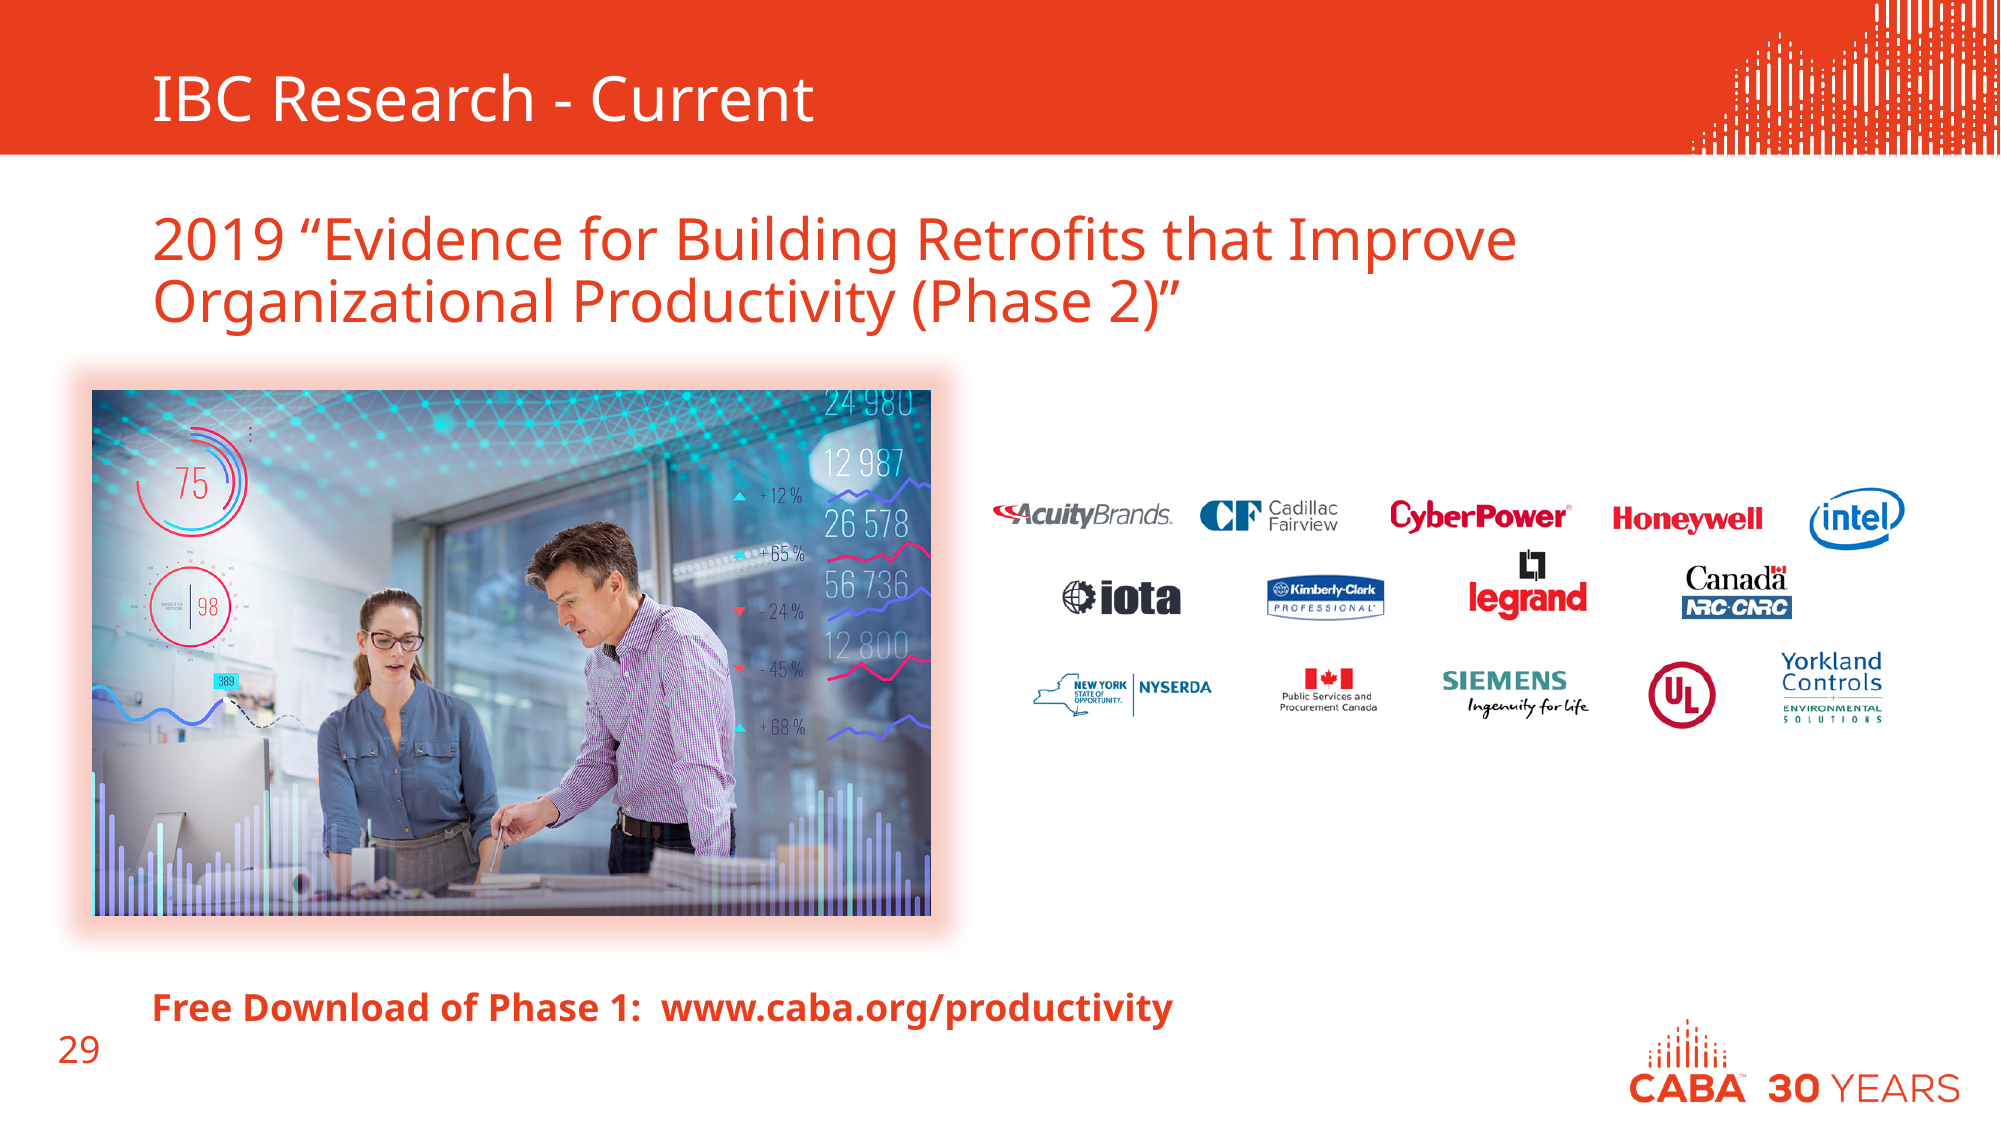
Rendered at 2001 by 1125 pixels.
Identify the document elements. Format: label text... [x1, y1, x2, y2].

text_box 29 [42, 1018, 143, 1085]
picture [857, 393, 863, 401]
title IBC Research - Current [137, 59, 1265, 134]
picture [867, 395, 882, 406]
picture [972, 482, 1980, 756]
picture [1609, 1006, 1967, 1115]
picture [92, 390, 931, 916]
text_box Free Download of Phase 1: www.caba.org/productivity [136, 976, 1206, 1037]
list 2019 “Evidence for Building Retrofits that Improve Organizational Productivity (Phase 2)” [137, 202, 1863, 458]
